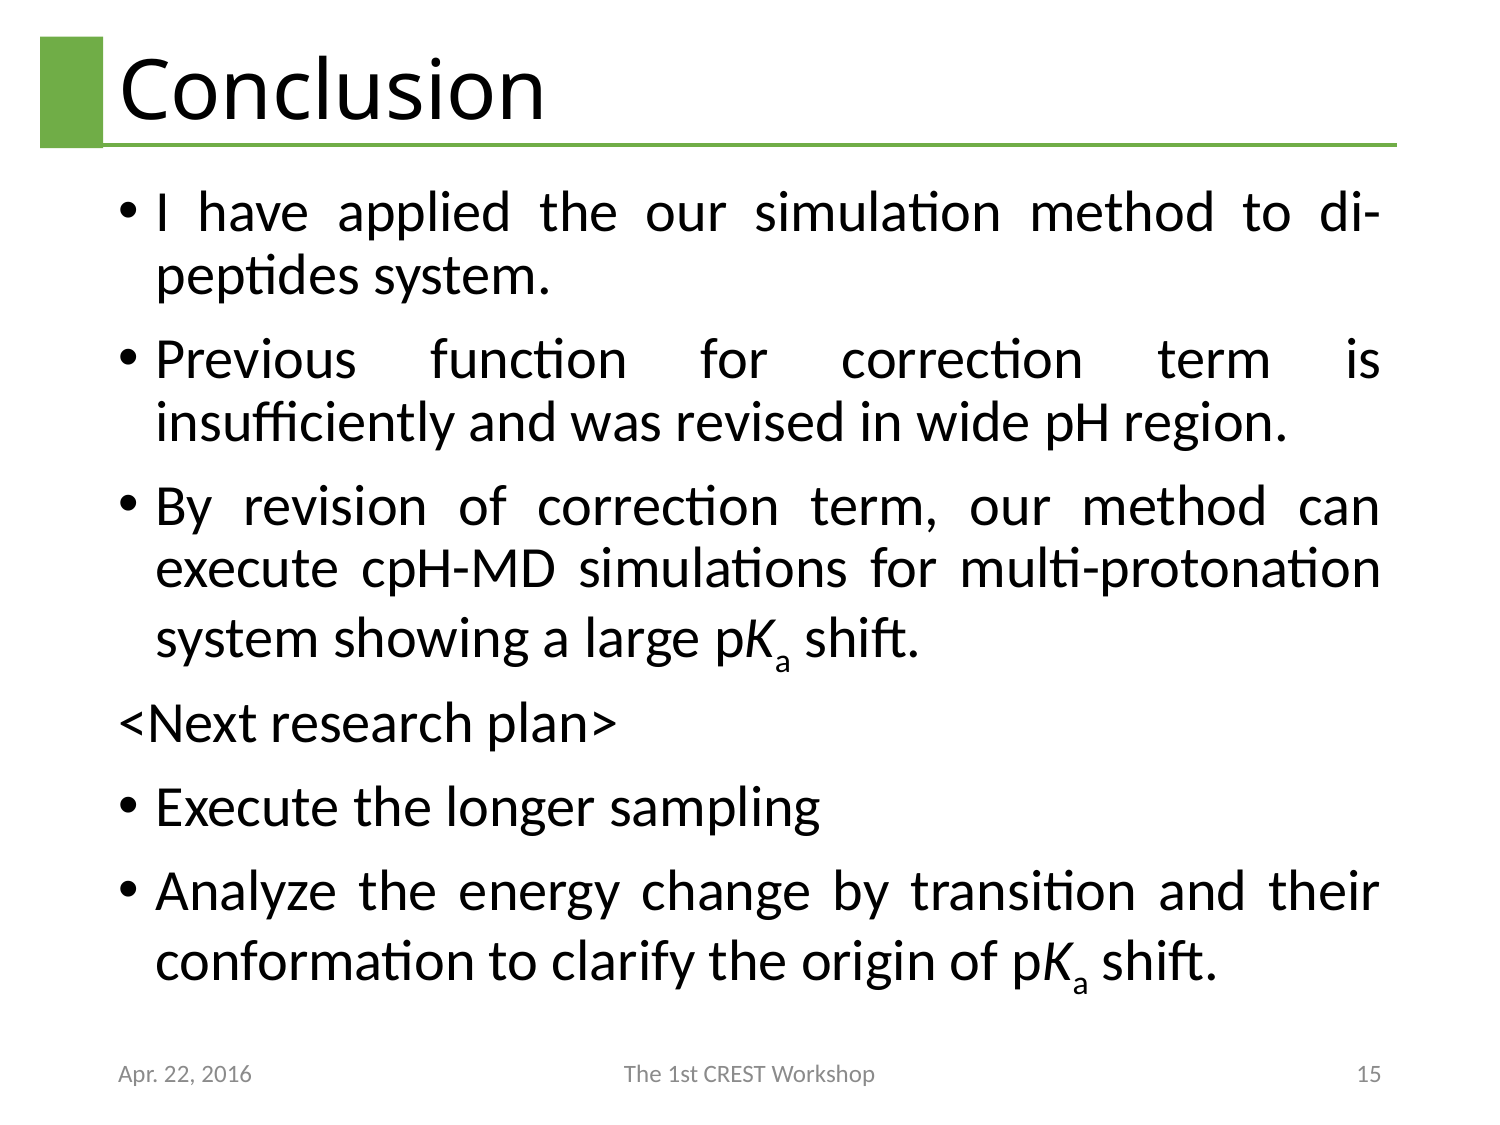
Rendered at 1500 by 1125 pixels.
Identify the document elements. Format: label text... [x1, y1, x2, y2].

footer The 1st CREST Workshop [496, 1042, 1004, 1103]
title Conclusion [104, 36, 1397, 143]
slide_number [103, 1042, 441, 1103]
slide_number 15 [1059, 1042, 1397, 1103]
text_box I have applied the our simulation method to di-peptides system. Previous function for correction term is insufficiently and was revised in wide pH region. By revision of correction term, our method can execute cpH-MD simulations for multi-protonation system showing a large pKa shift. <Next research plan> Execute the longer sampling Analyze the energy change by transition and their conformation to clarify the origin of pKa shift. [103, 174, 1397, 1021]
text_box [39, 36, 104, 149]
